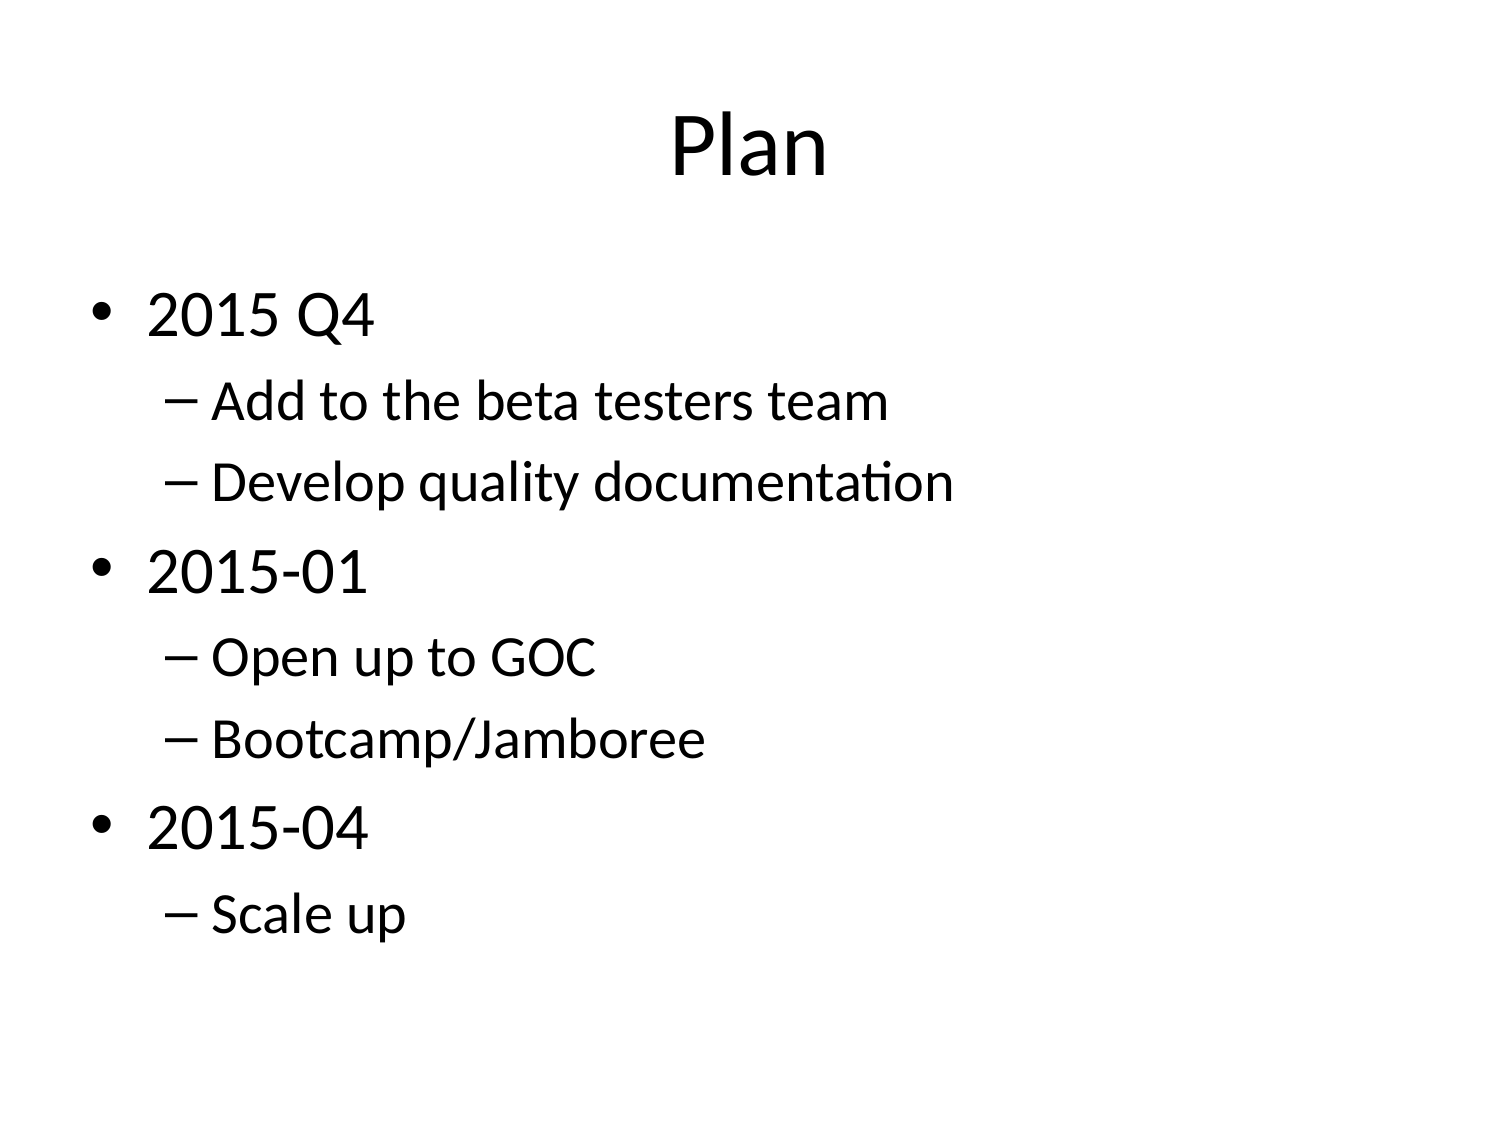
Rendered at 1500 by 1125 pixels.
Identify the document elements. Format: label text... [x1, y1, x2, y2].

list 2015 Q4 Add to the beta testers team Develop quality documentation 2015-01 Open up to GOC Bootcamp/Jamboree 2015-04 Scale up [75, 262, 1425, 1005]
title Plan [75, 45, 1425, 233]
